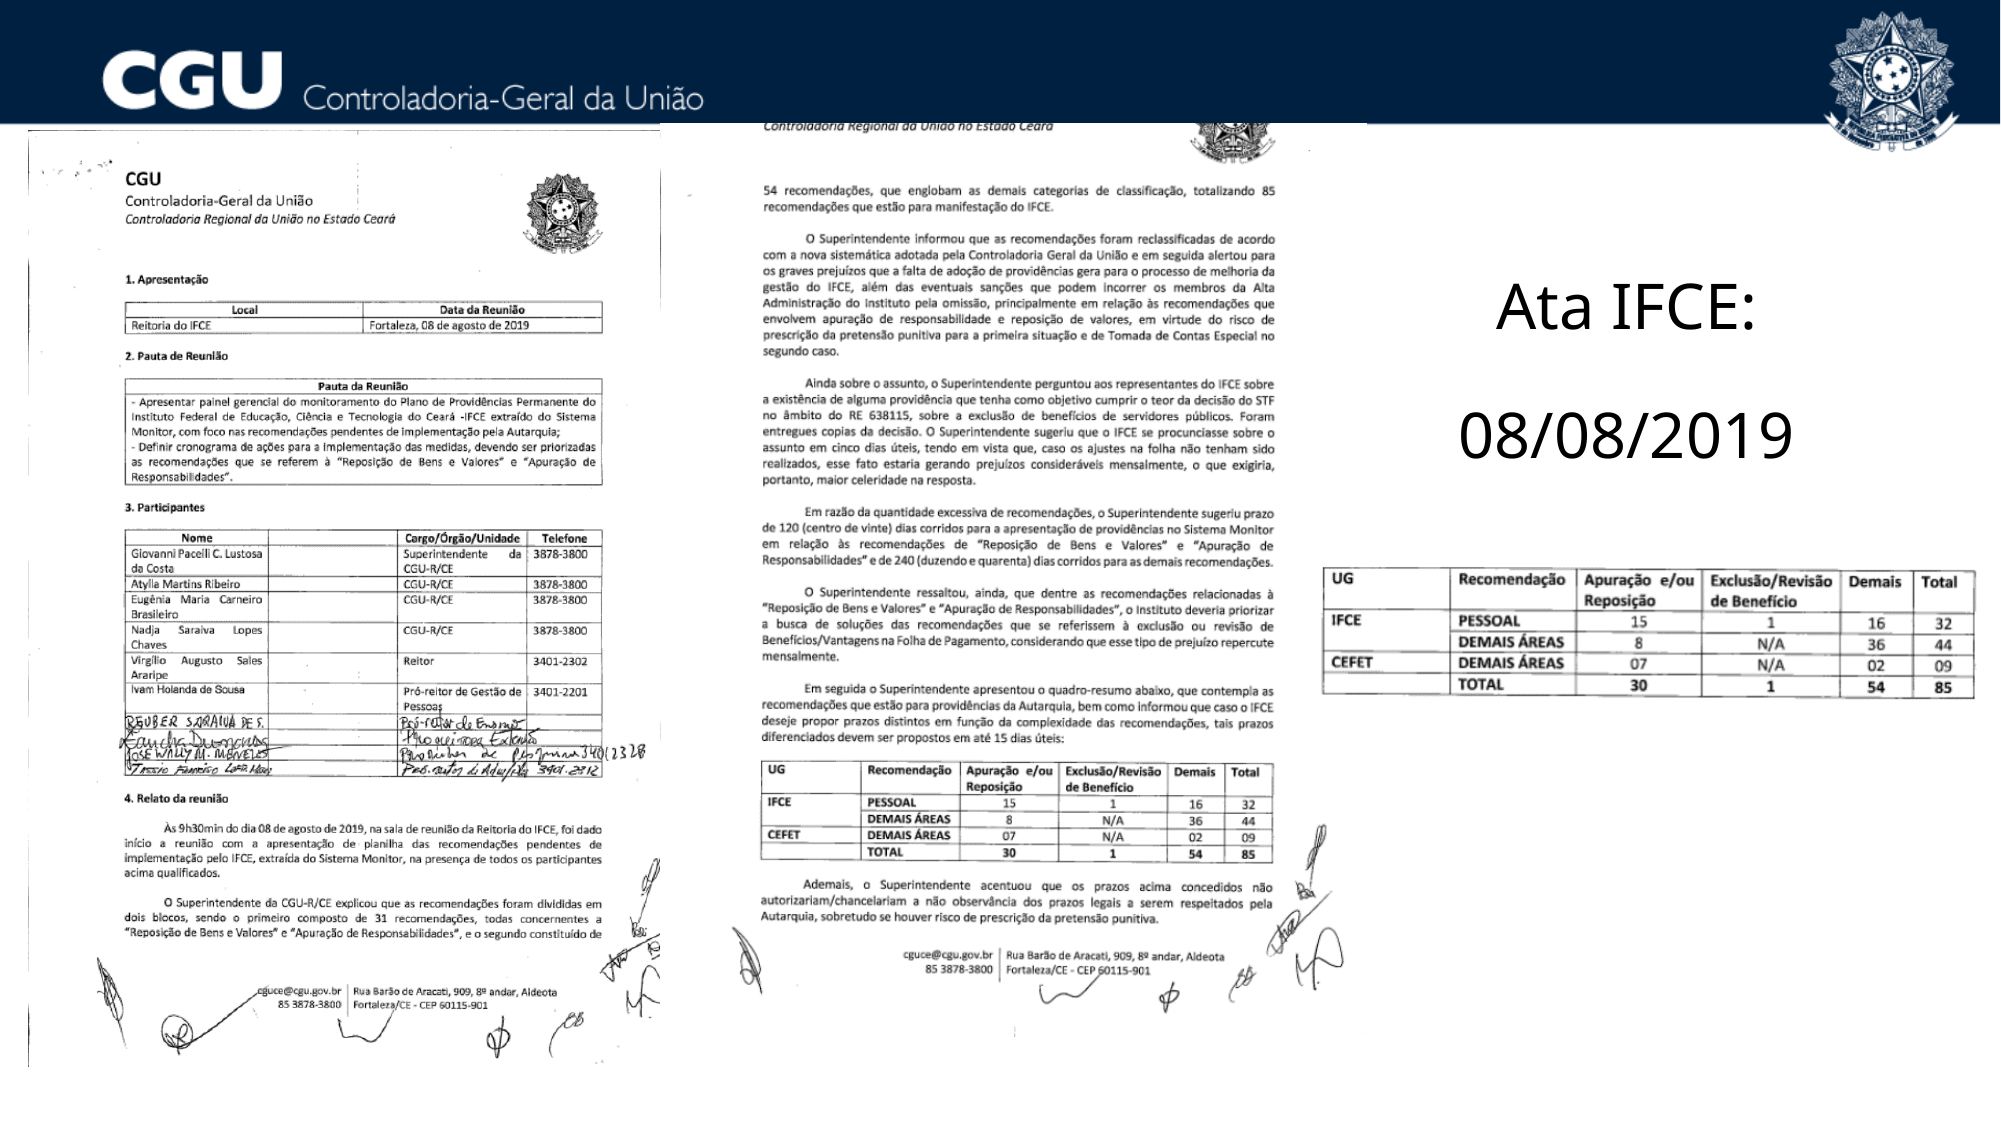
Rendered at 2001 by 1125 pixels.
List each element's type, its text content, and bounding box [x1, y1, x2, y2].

text_box Ata IFCE: 08/08/2019 [1367, 205, 2000, 482]
picture [0, 0, 2001, 1125]
